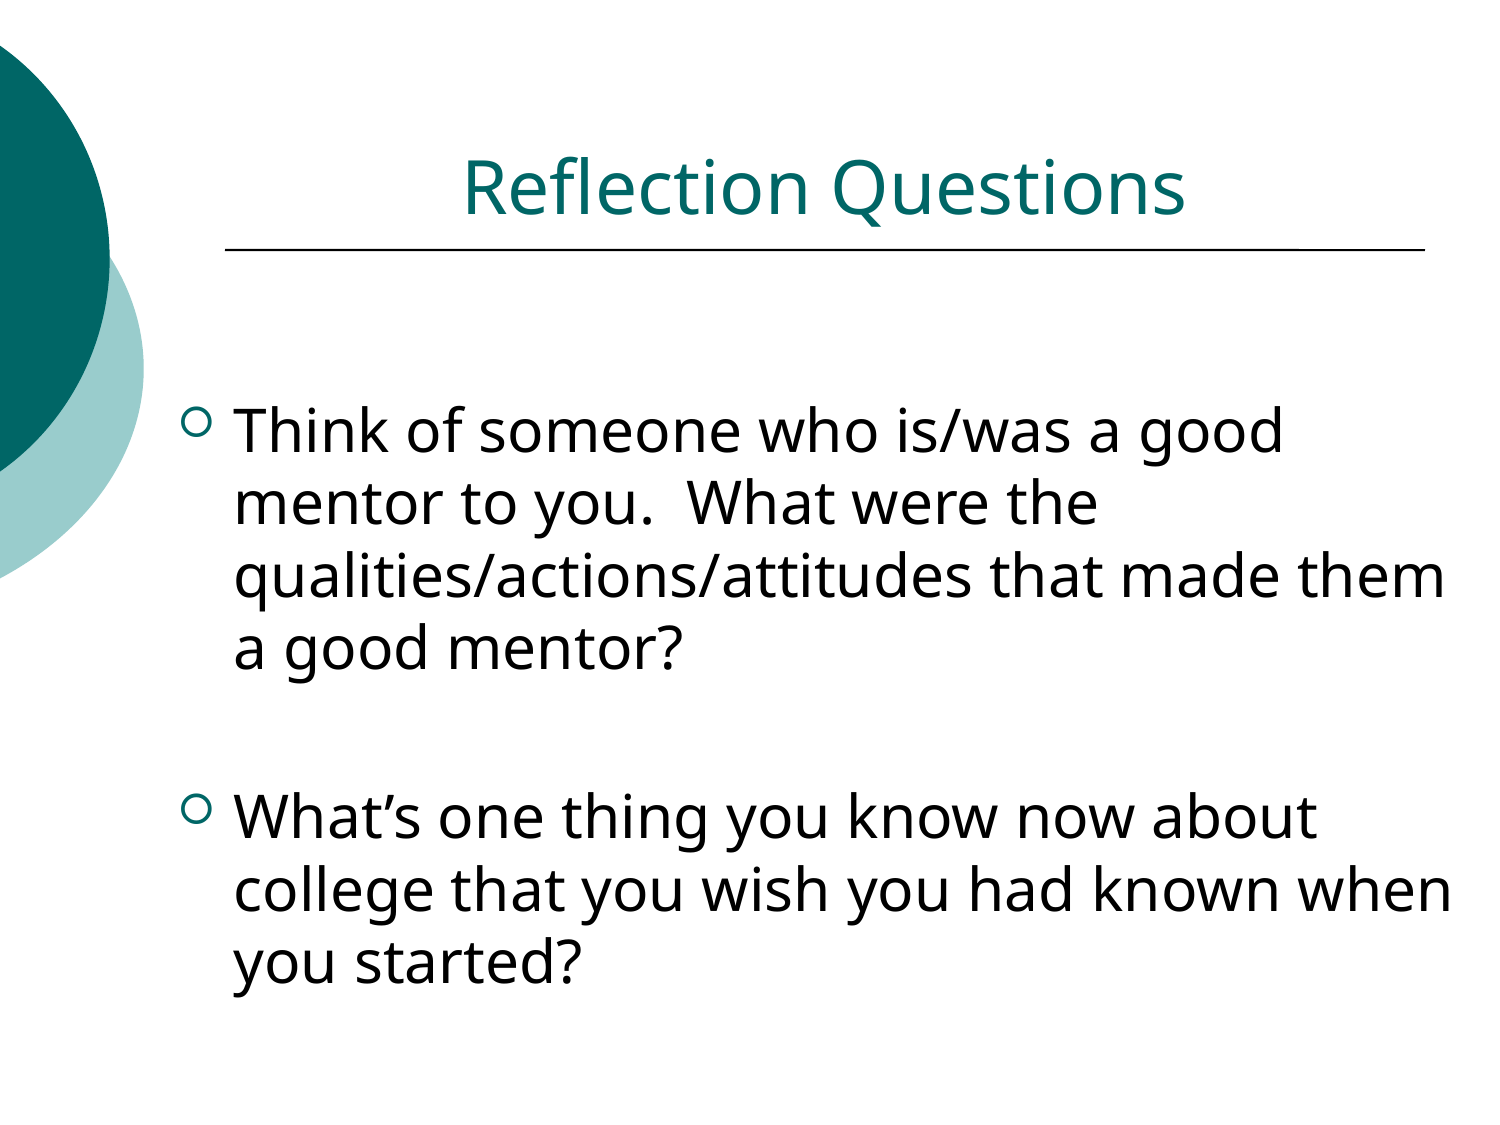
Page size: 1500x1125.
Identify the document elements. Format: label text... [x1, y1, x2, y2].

list Think of someone who is/was a good mentor to you. What were the qualities/actions/attitudes that made them a good mentor? What’s one thing you know now about college that you wish you had known when you started? [162, 299, 1500, 1001]
title Reflection Questions [224, 49, 1425, 238]
